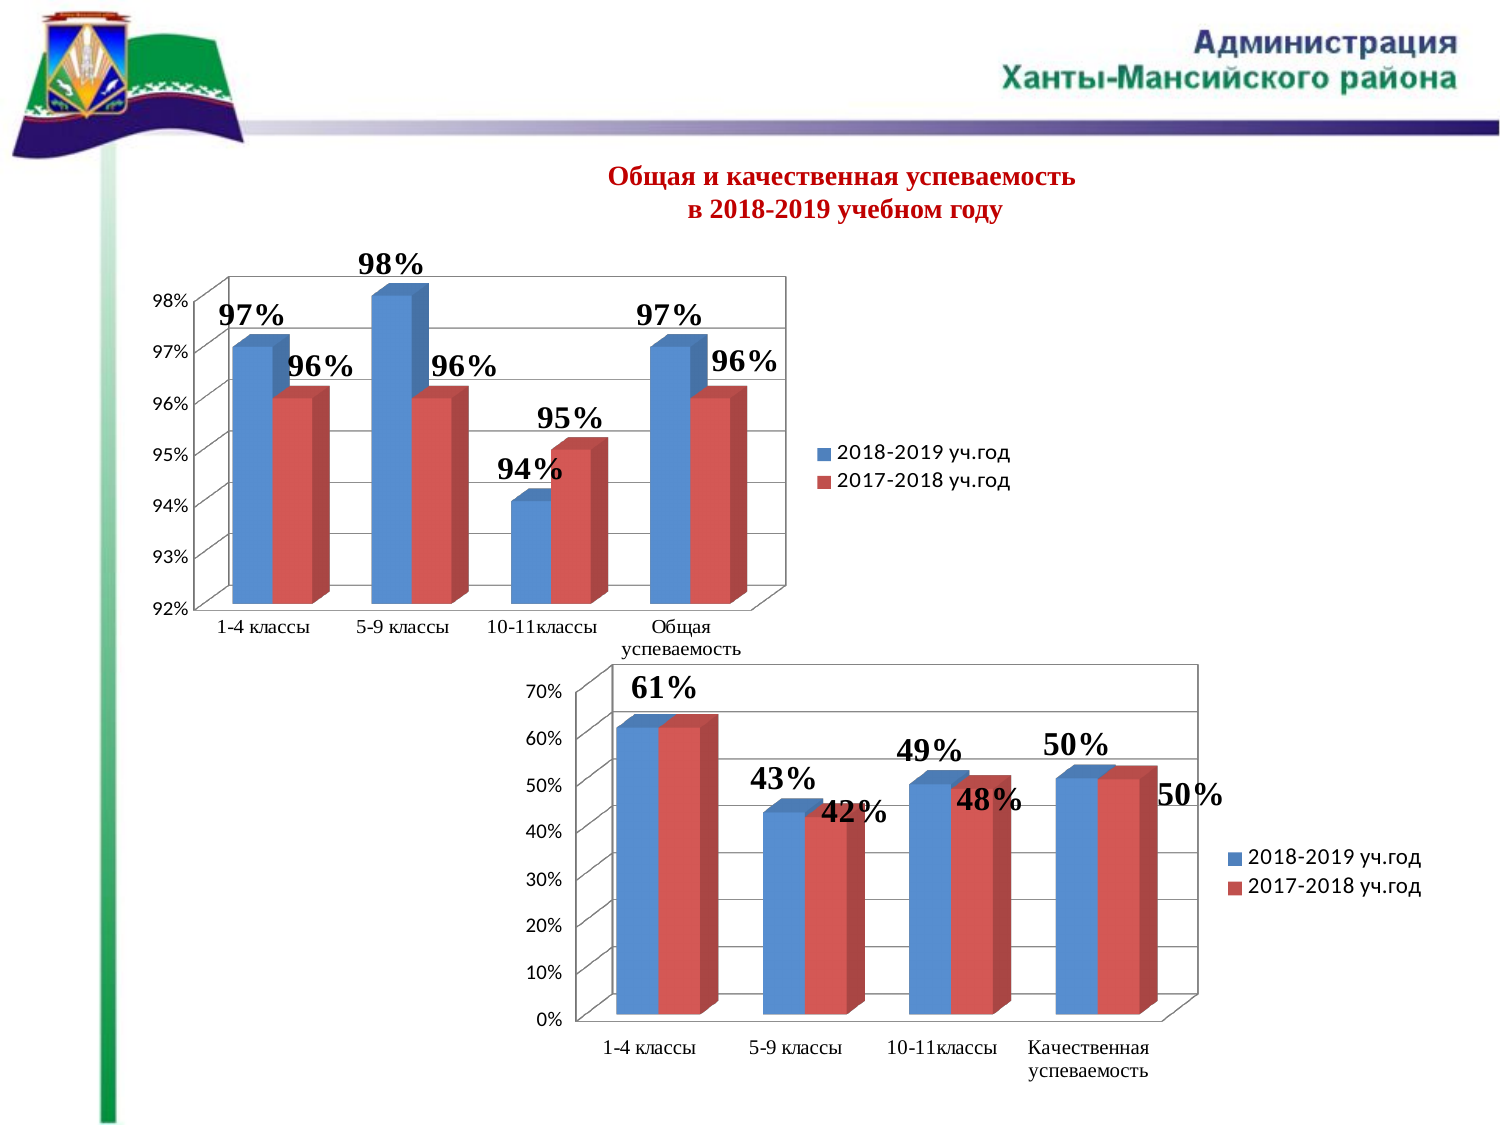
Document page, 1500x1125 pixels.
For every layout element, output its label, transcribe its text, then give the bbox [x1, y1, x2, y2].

picture [0, 0, 1500, 1125]
title Общая и качественная успеваемость в 2018-2019 учебном году [230, 149, 1461, 232]
chart [128, 245, 1442, 1092]
